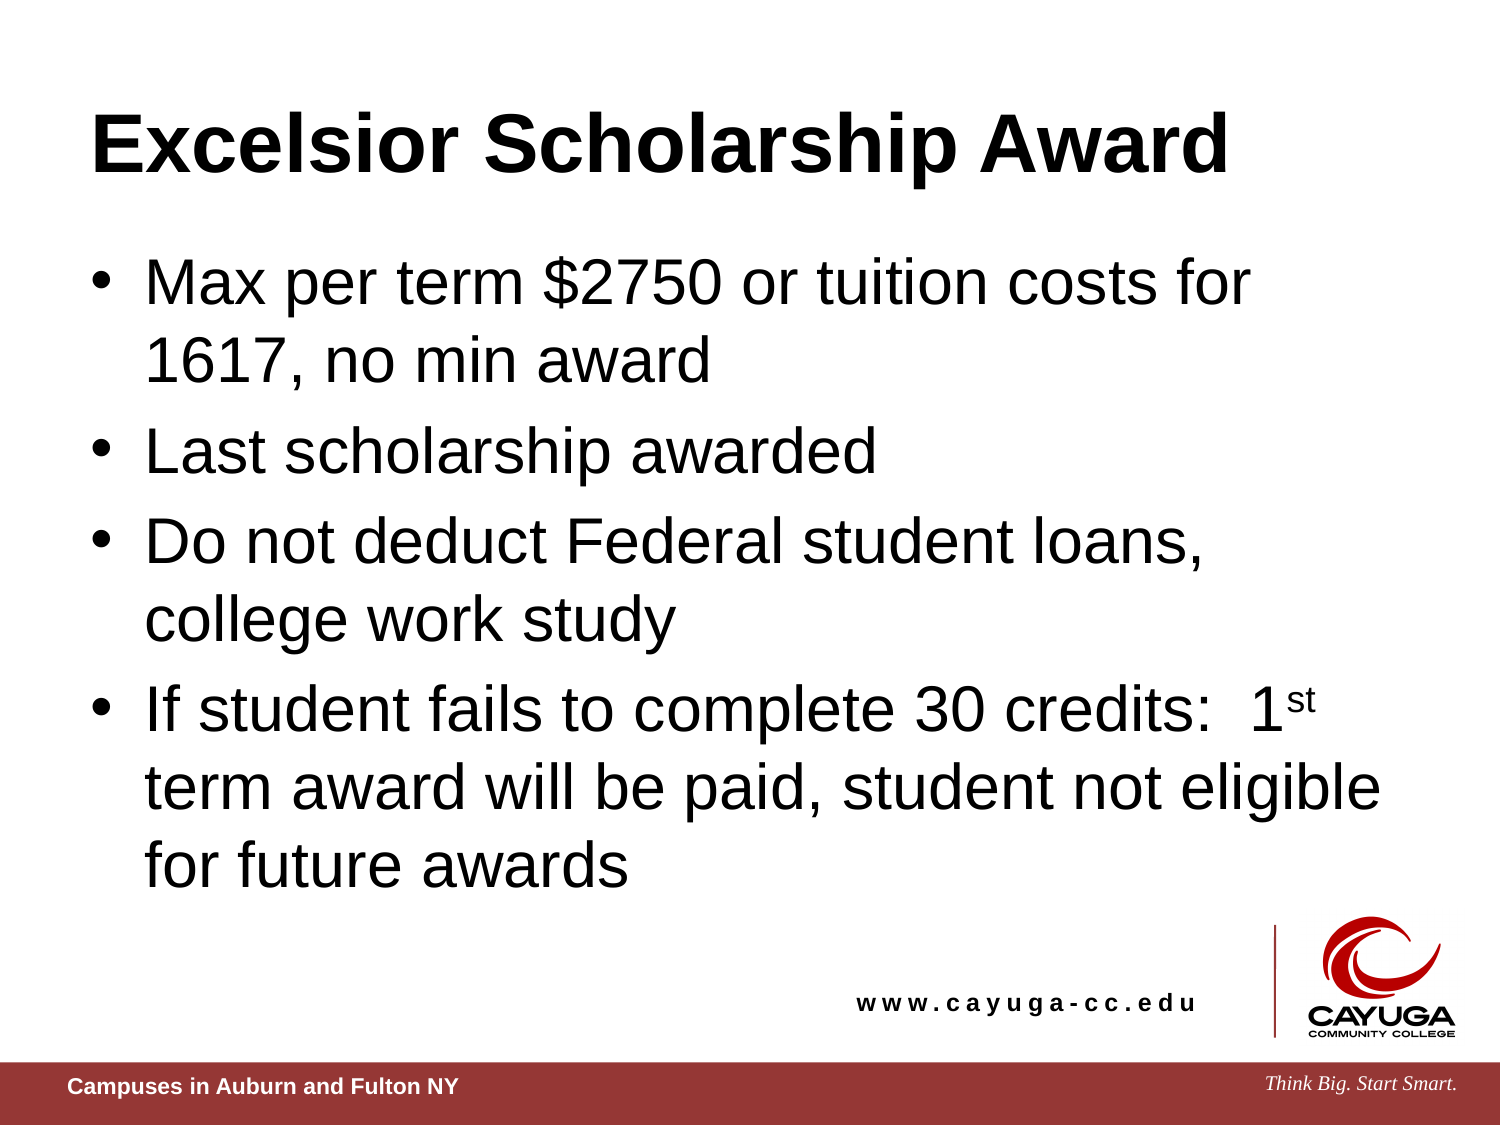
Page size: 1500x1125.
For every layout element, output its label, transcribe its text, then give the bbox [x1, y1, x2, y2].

list Max per term $2750 or tuition costs for 1617, no min award Last scholarship awarded Do not deduct Federal student loans, college work study If student fails to complete 30 credits: 1st term award will be paid, student not eligible for future awards [75, 232, 1425, 913]
picture [1299, 908, 1465, 1046]
title Excelsior Scholarship Award [75, 45, 1425, 232]
